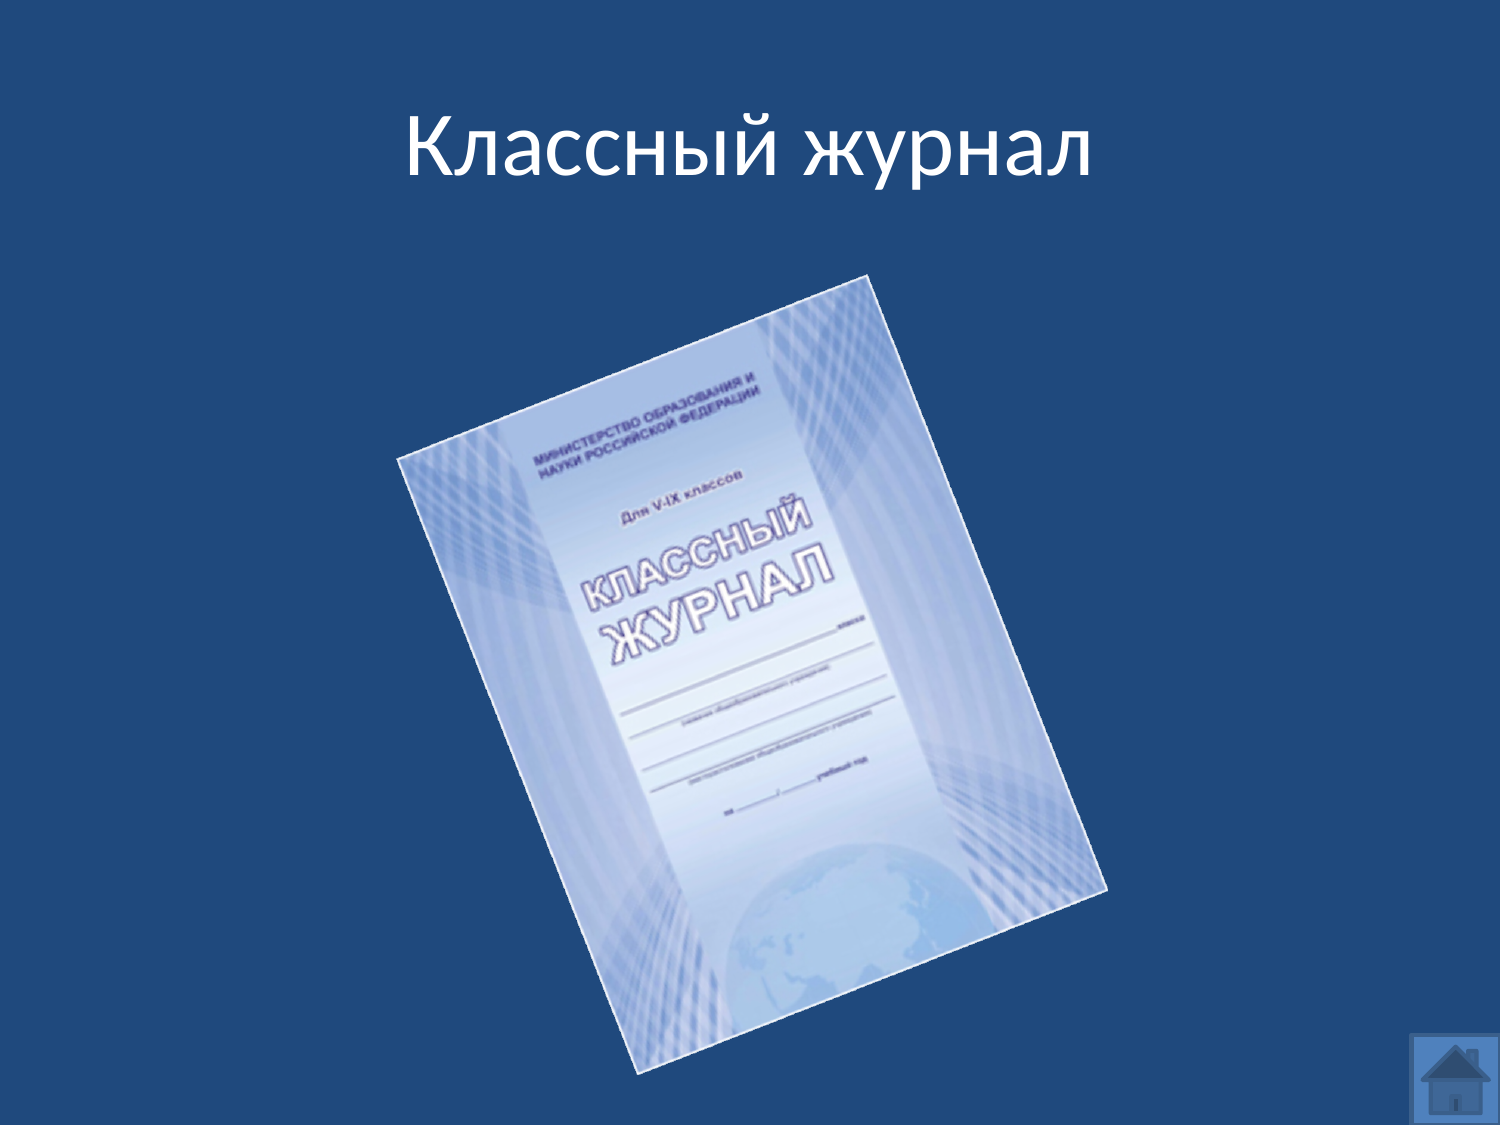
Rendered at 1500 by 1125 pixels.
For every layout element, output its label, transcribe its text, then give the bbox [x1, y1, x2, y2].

text_box [1409, 1033, 1500, 1125]
picture [398, 275, 1107, 1074]
title Классный журнал [75, 45, 1425, 233]
